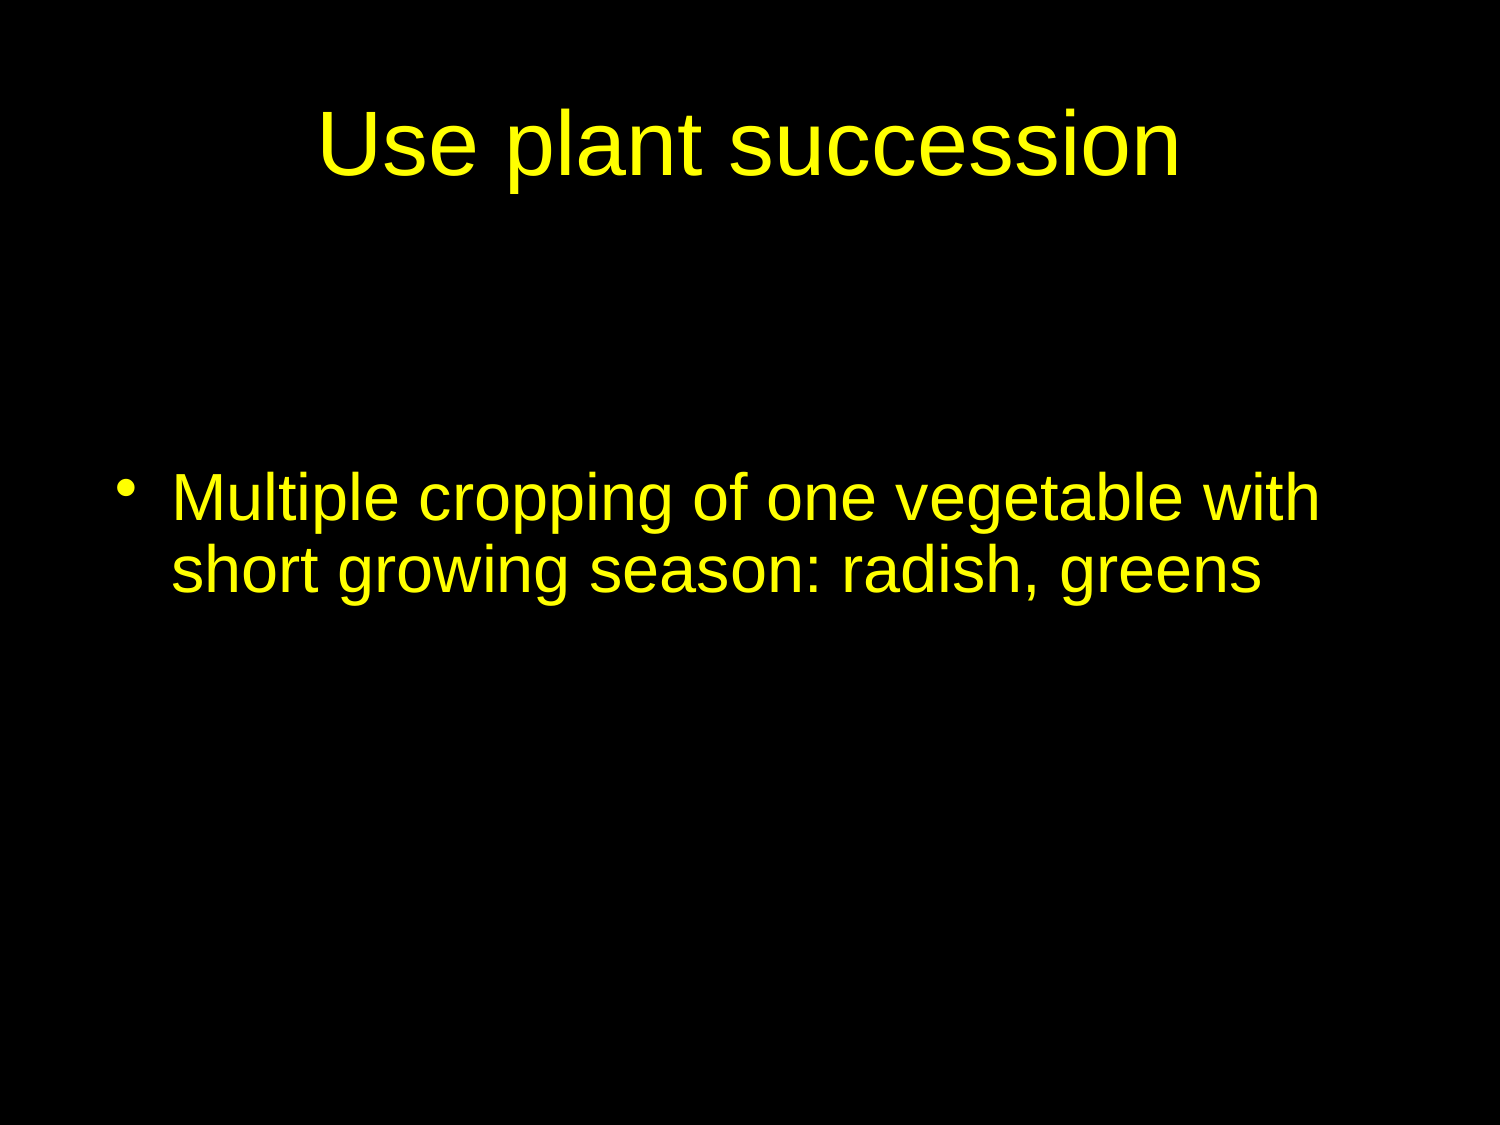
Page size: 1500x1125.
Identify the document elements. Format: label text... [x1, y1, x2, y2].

title Use plant succession [75, 45, 1425, 233]
list Multiple cropping of one vegetable with short growing season: radish, greens [99, 362, 1450, 725]
